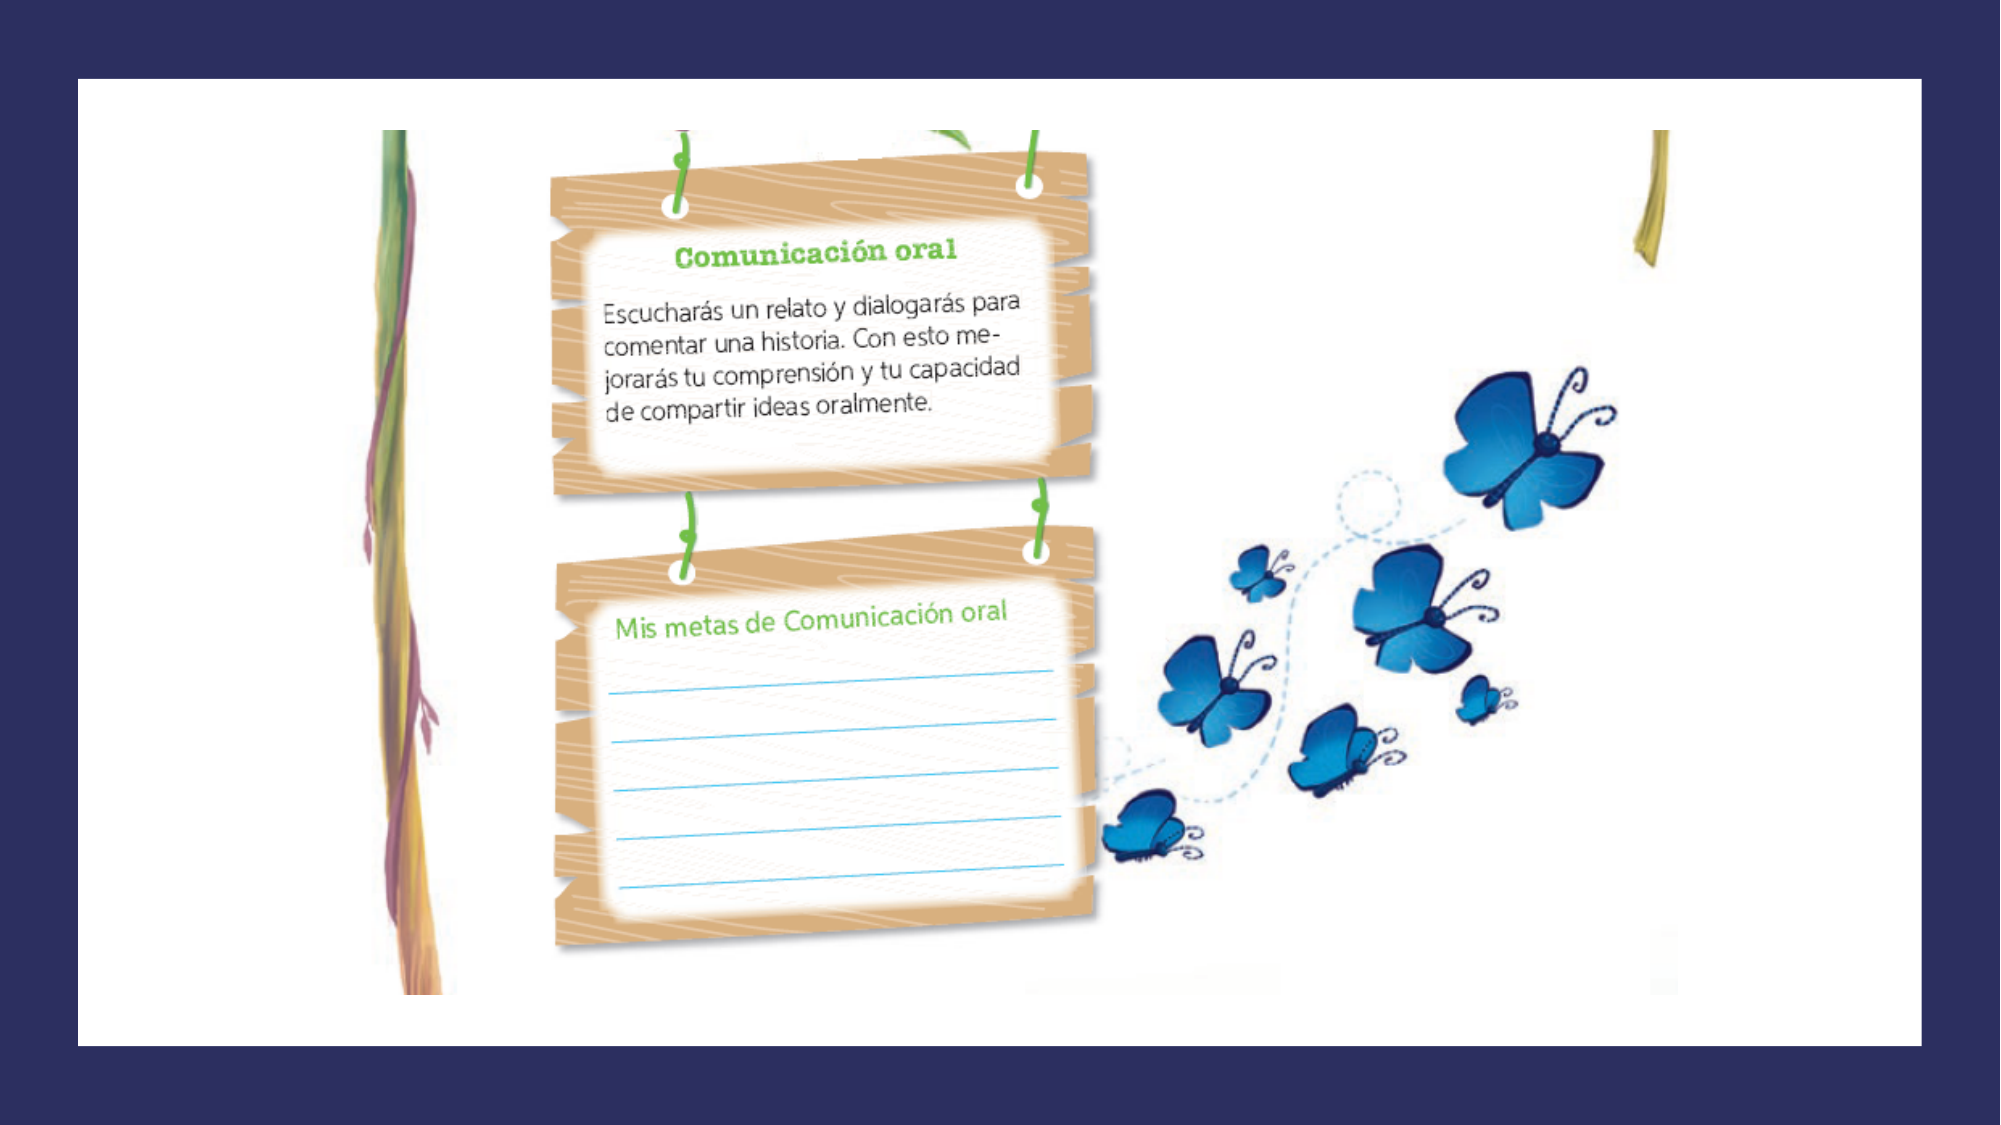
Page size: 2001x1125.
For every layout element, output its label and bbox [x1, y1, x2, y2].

text_box [0, 0, 2000, 1125]
picture [322, 130, 1678, 995]
text_box [78, 78, 1922, 1047]
